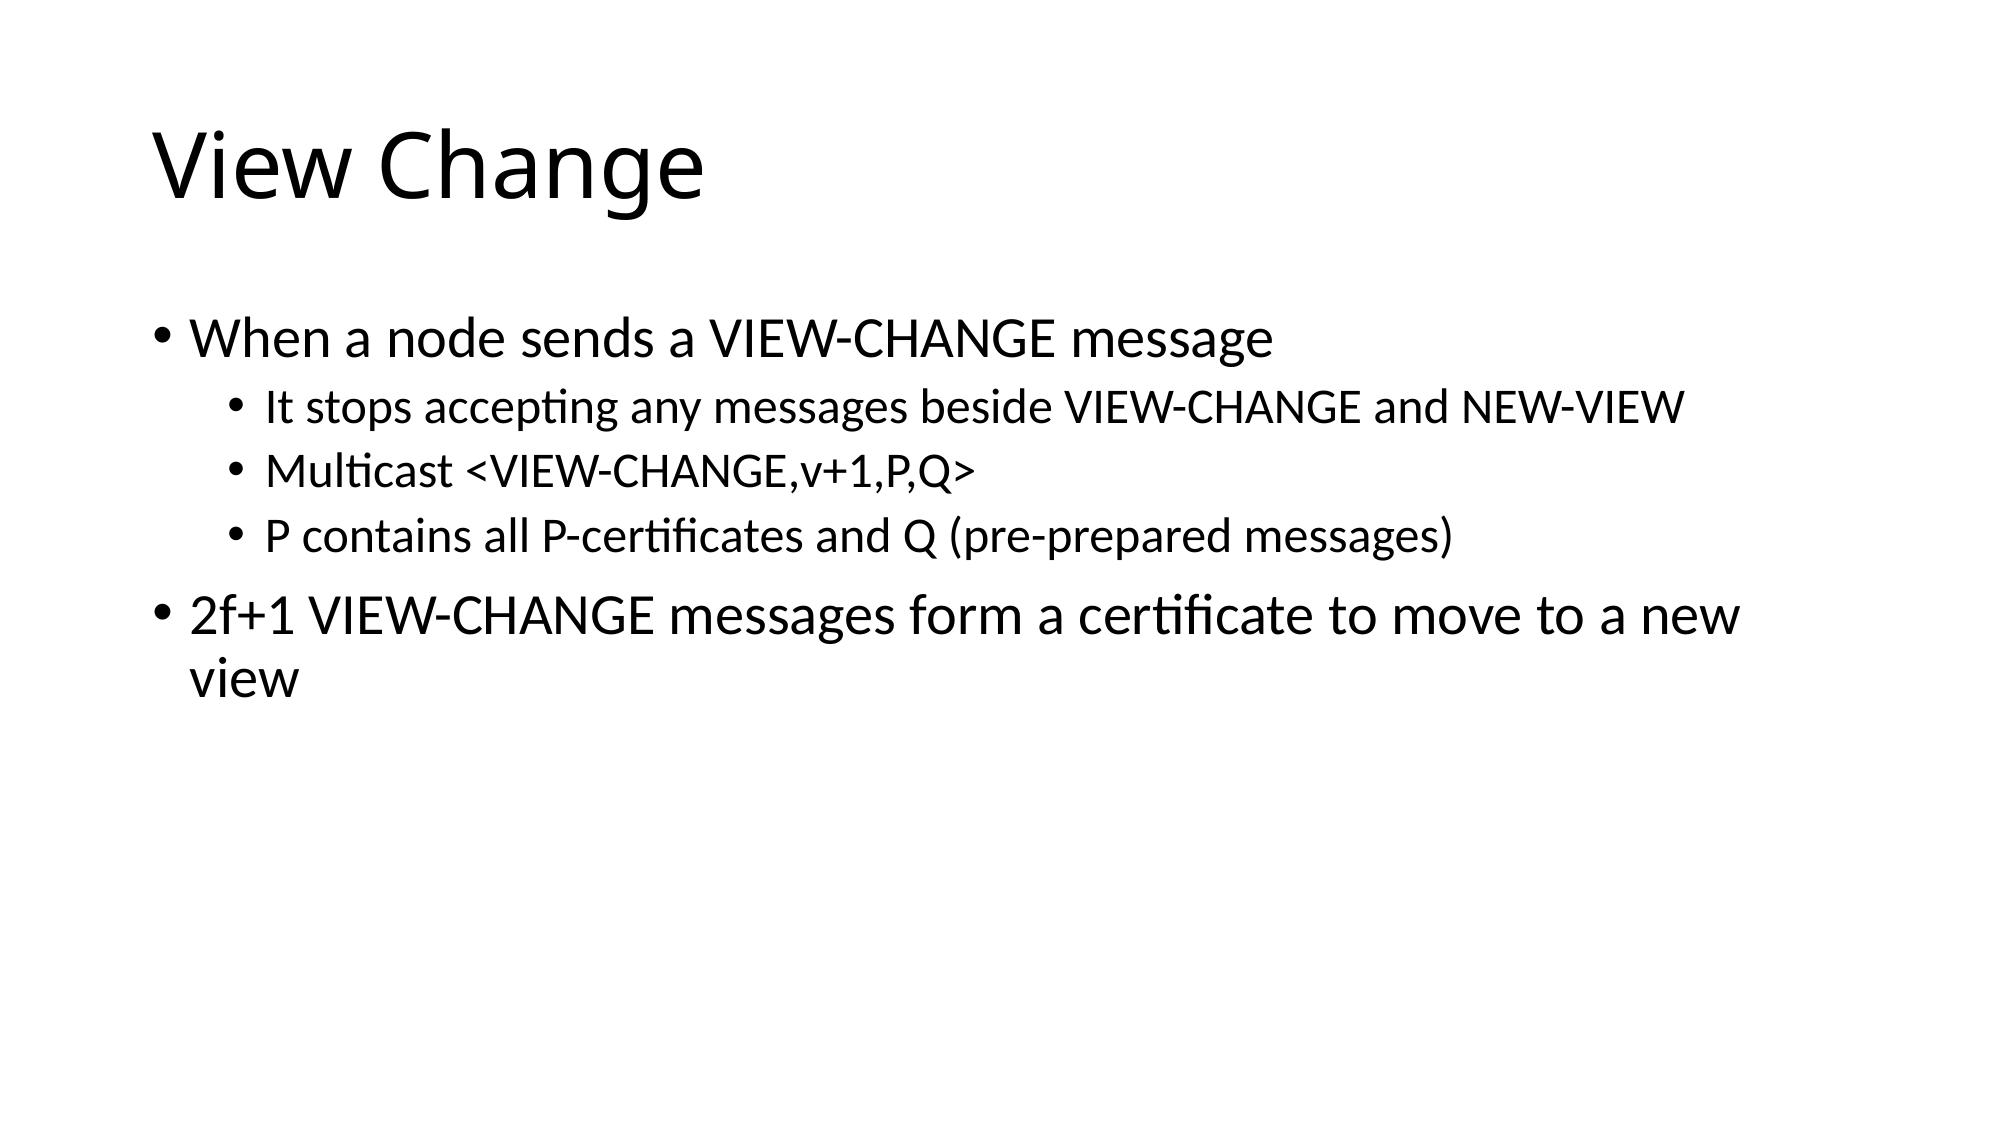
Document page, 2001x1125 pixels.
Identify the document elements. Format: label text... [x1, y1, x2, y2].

list When a node sends a VIEW-CHANGE message It stops accepting any messages beside VIEW-CHANGE and NEW-VIEW Multicast <VIEW-CHANGE,v+1,P,Q> P contains all P-certificates and Q (pre-prepared messages) 2f+1 VIEW-CHANGE messages form a certificate to move to a new view [137, 299, 1863, 1014]
title View Change [137, 59, 1863, 278]
